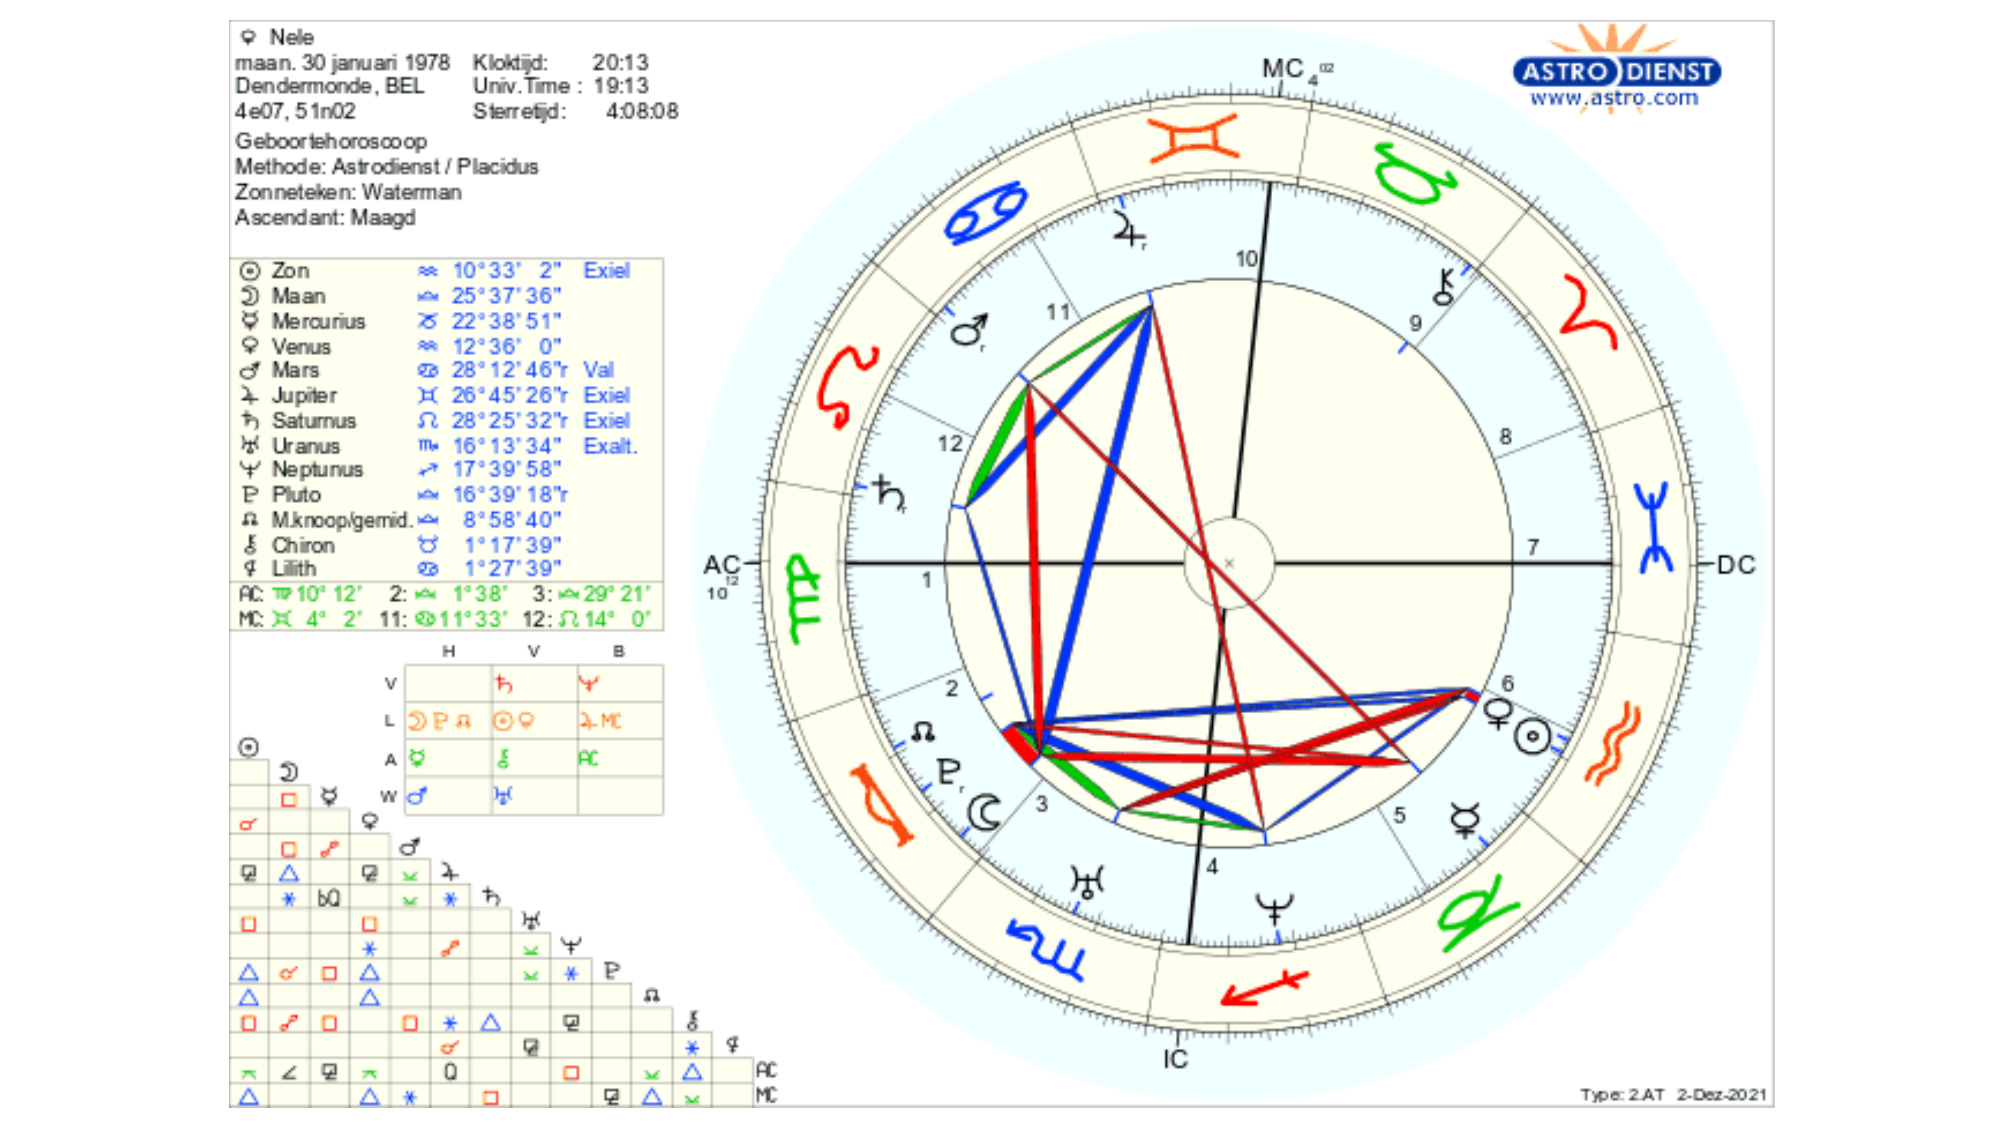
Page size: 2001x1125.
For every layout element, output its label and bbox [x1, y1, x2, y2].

picture [229, 20, 1775, 1108]
